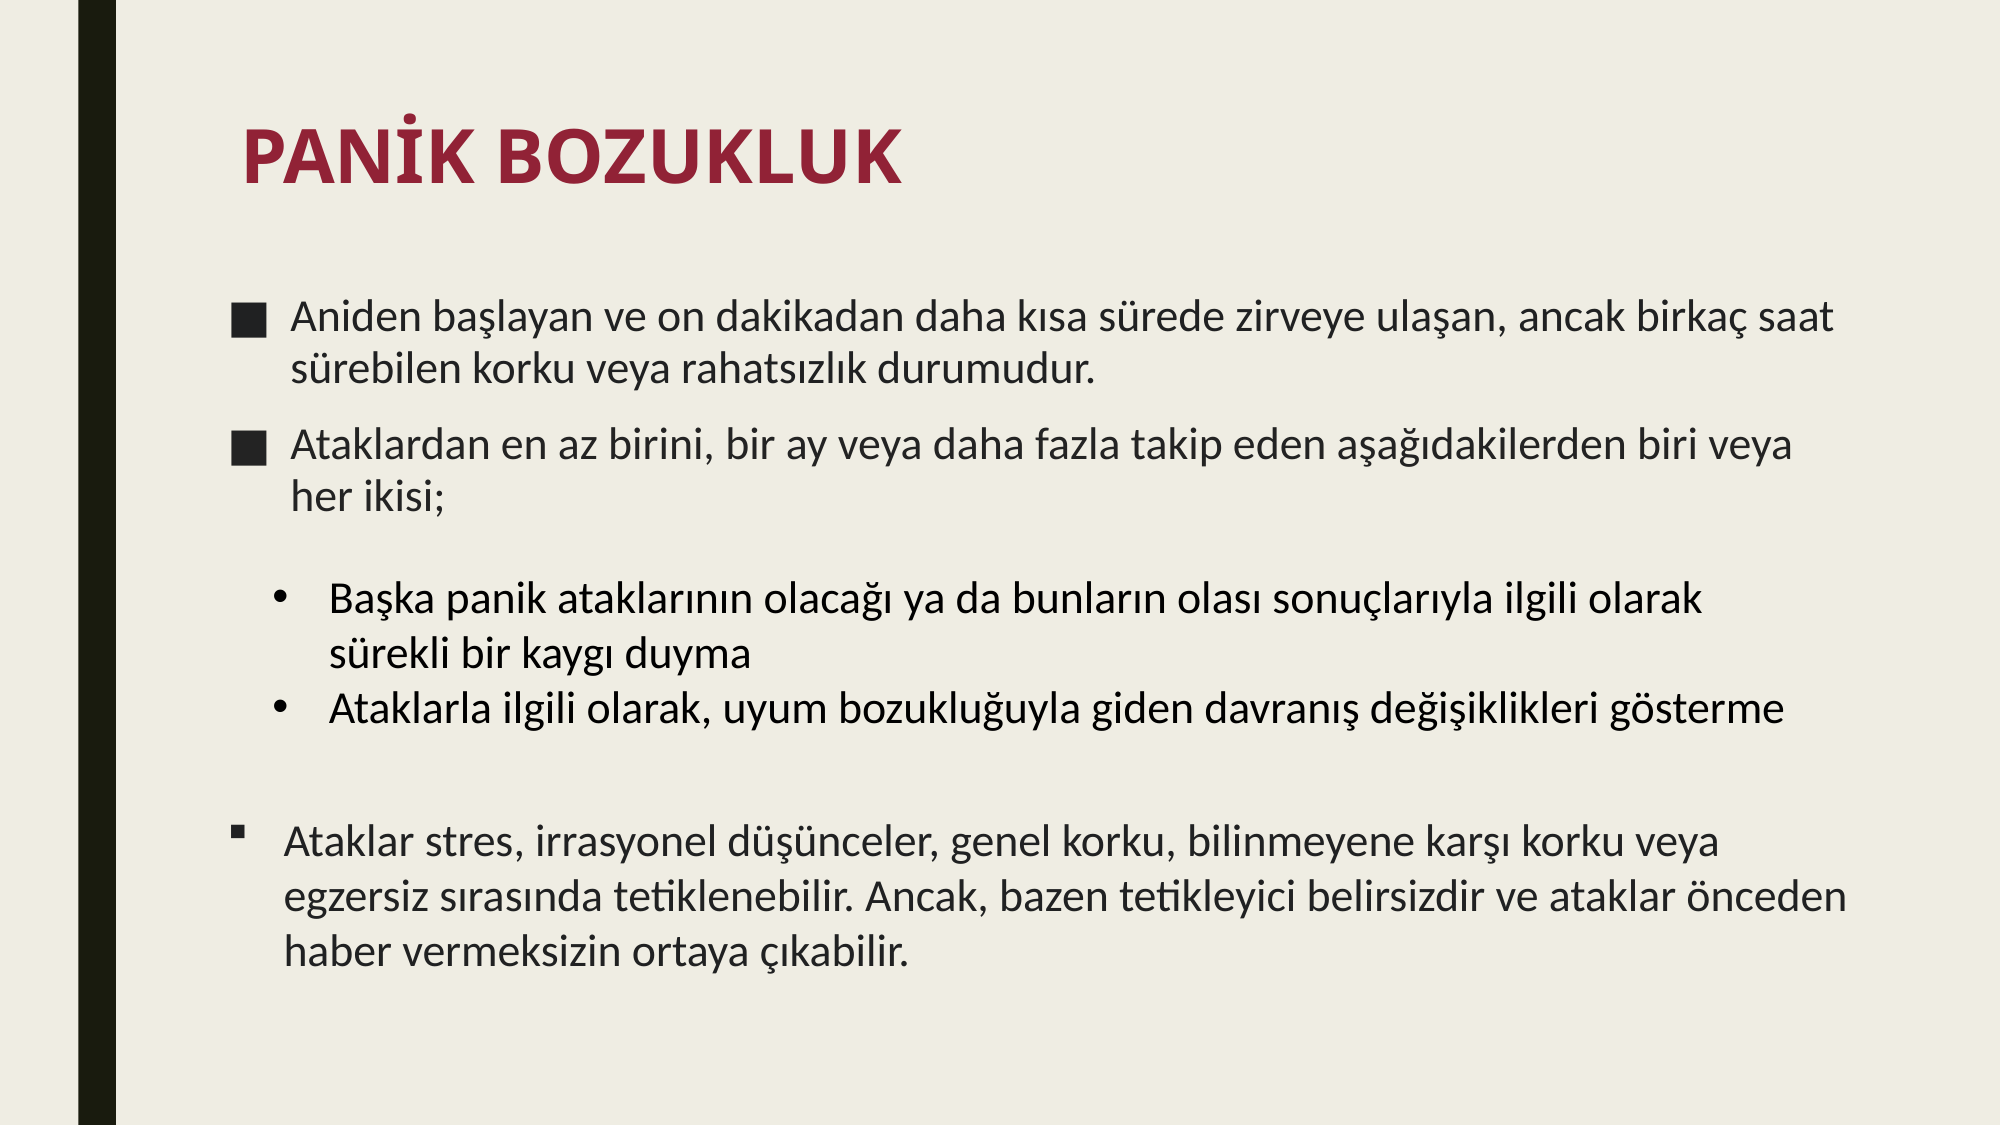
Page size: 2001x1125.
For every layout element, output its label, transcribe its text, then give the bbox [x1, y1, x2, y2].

list Aniden başlayan ve on dakikadan daha kısa sürede zirveye ulaşan, ancak birkaç saat sürebilen korku veya rahatsızlık durumudur. Ataklardan en az birini, bir ay veya daha fazla takip eden aşağıdakilerden biri veya her ikisi; [212, 282, 1878, 803]
title PANİK BOZUKLUK [225, 112, 1800, 282]
text_box Başka panik ataklarının olacağı ya da bunların olası sonuçlarıyla ilgili olarak sürekli bir kaygı duyma Ataklarla ilgili olarak, uyum bozukluğuyla giden davranış değişiklikleri gösterme [257, 560, 1833, 740]
text_box Ataklar stres, irrasyonel düşünceler, genel korku, bilinmeyene karşı korku veya egzersiz sırasında tetiklenebilir. Ancak, bazen tetikleyici belirsizdir ve ataklar önceden haber vermeksizin ortaya çıkabilir. [212, 803, 1878, 983]
